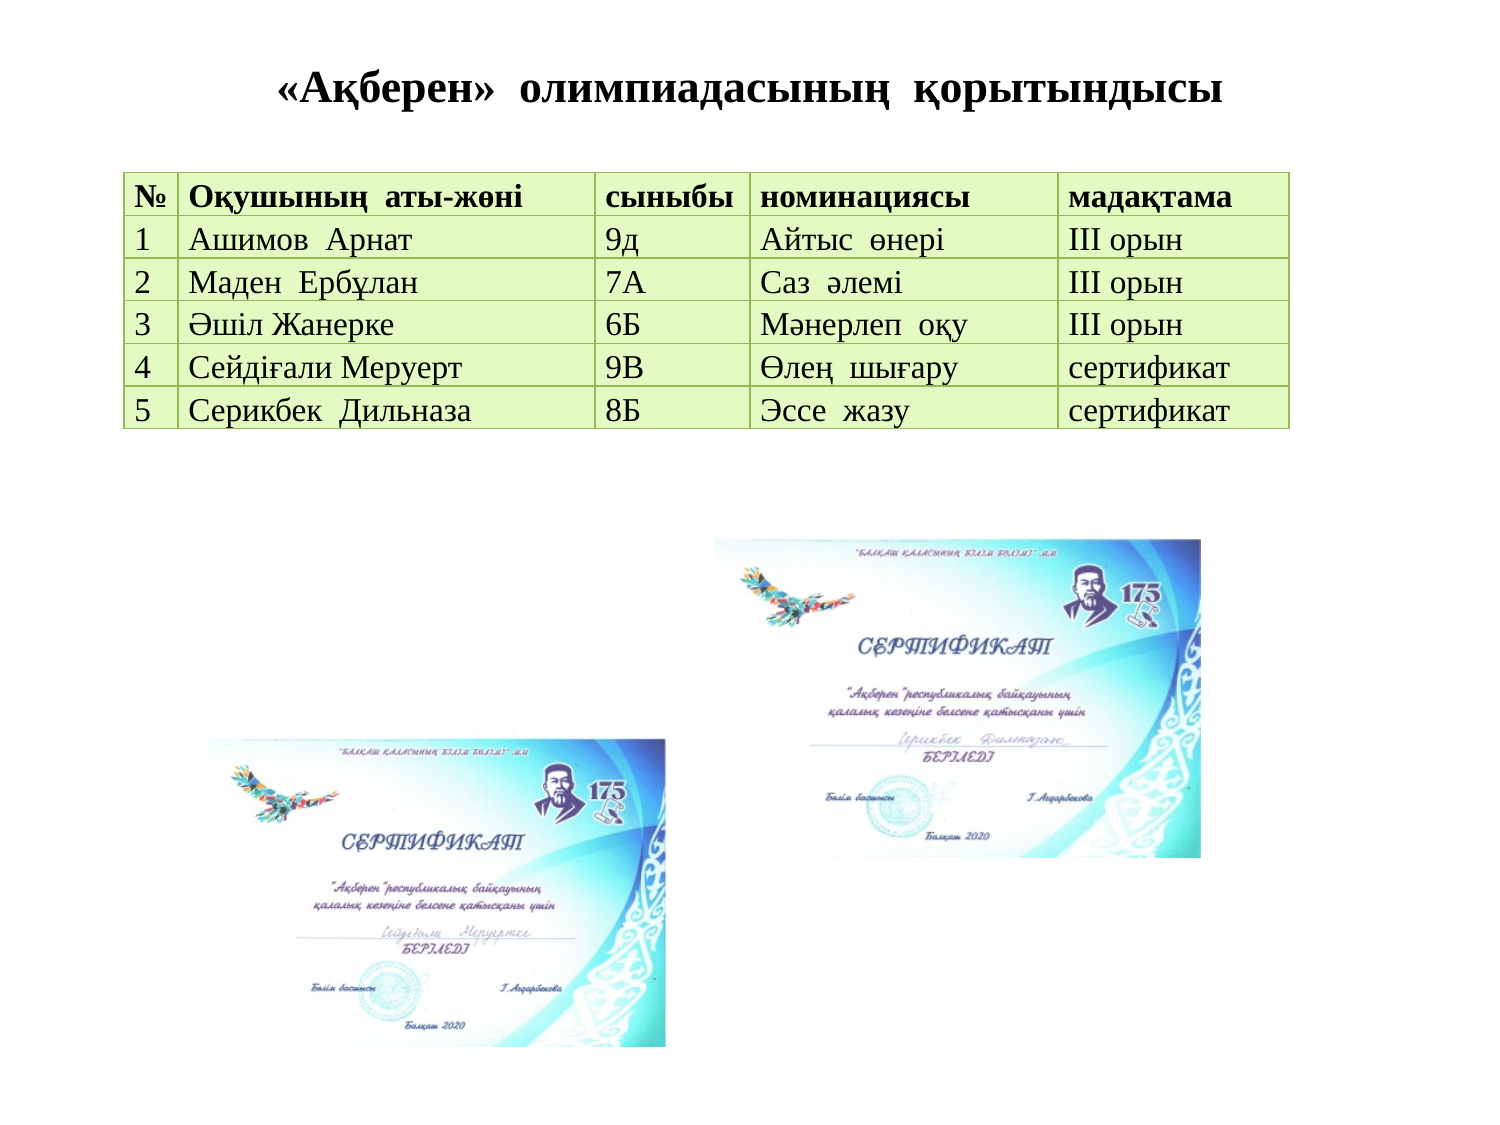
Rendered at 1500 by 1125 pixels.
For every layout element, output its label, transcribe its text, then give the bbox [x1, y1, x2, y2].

table_cell Серикбек Дильназа [179, 387, 594, 428]
table_cell сертификат [1059, 344, 1288, 385]
table_cell 3 [125, 301, 177, 343]
table_cell III орын [1059, 216, 1288, 257]
picture [714, 538, 1201, 859]
table_header номинациясы [751, 173, 1057, 215]
table_cell 6Б [596, 301, 749, 343]
table_cell 5 [125, 387, 177, 428]
table_cell 1 [125, 216, 177, 257]
table_cell Ашимов Арнат [179, 216, 594, 257]
table_header сыныбы [596, 173, 749, 215]
table_cell 7А [596, 259, 749, 300]
table_header мадақтама [1059, 173, 1288, 215]
table_cell Айтыс өнері [751, 216, 1057, 257]
table_header № [125, 173, 177, 215]
table_cell 8Б [596, 387, 749, 428]
table_cell 2 [125, 259, 177, 300]
table_cell Маден Ербұлан [179, 259, 594, 300]
table_cell Әшіл Жанерке [179, 301, 594, 343]
table_header Оқушының аты-жөні [179, 173, 594, 215]
table_cell 9д [596, 216, 749, 257]
table_cell III орын [1059, 259, 1288, 300]
title «Ақберен» олимпиадасының қорытындысы [75, 45, 1425, 233]
table_cell III орын [1059, 301, 1288, 343]
table_cell 9В [596, 344, 749, 385]
table_cell Эссе жазу [751, 387, 1057, 428]
table_cell сертификат [1059, 387, 1288, 428]
table_cell Саз әлемі [751, 259, 1057, 300]
table_cell Мәнерлеп оқу [751, 301, 1057, 343]
table_cell Өлең шығару [751, 344, 1057, 385]
picture [206, 727, 668, 1048]
table_cell 4 [125, 344, 177, 385]
table_cell Сейдіғали Меруерт [179, 344, 594, 385]
